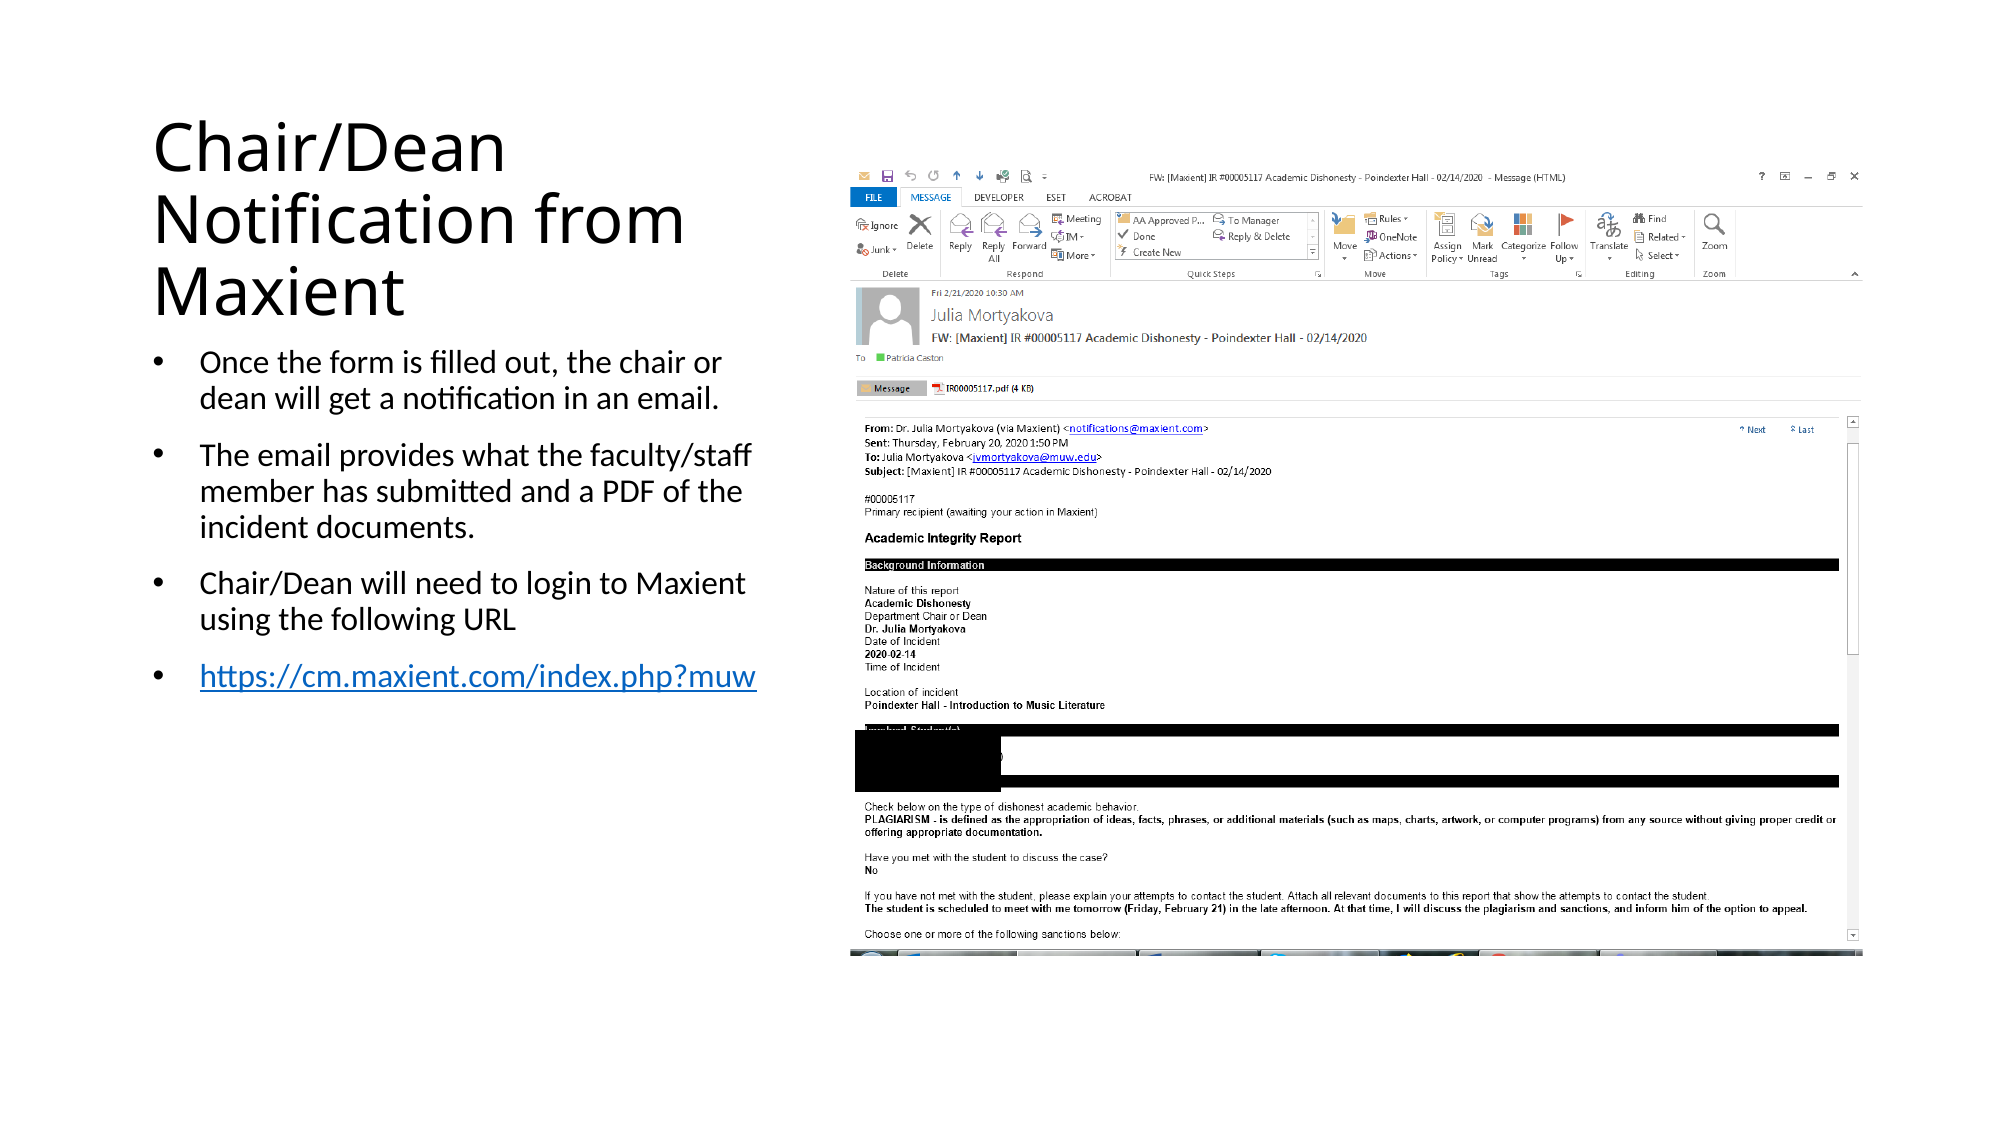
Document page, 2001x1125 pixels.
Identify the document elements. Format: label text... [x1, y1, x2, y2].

title Chair/Dean Notification from Maxient [137, 75, 783, 337]
list Once the form is filled out, the chair or dean will get a notification in an email. The email provides what the faculty/staff member has submitted and a PDF of the incident documents. Chair/Dean will need to login to Maxient using the following URL https://cm.maxient.com/index.php?muw [137, 337, 783, 963]
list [850, 167, 1863, 956]
